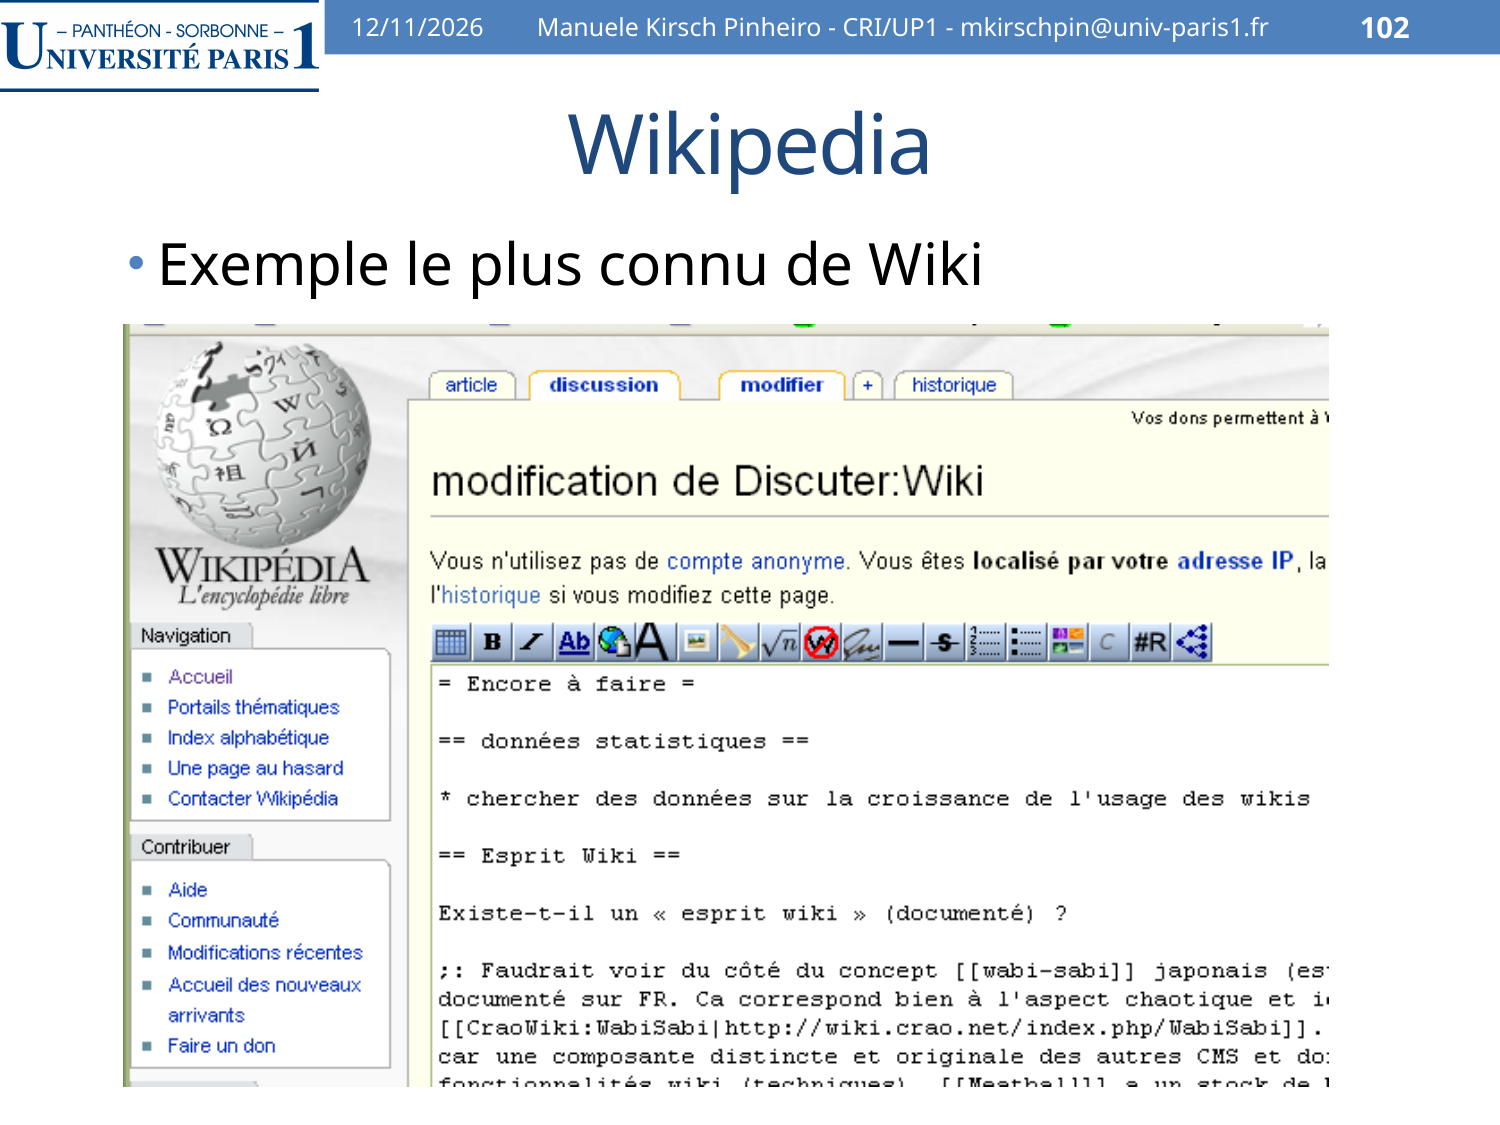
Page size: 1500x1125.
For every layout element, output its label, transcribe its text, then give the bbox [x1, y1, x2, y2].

slide_number 102 [1340, 3, 1425, 55]
footer Manuele Kirsch Pinheiro - CRI/UP1 - mkirschpin@univ-paris1.fr [478, 3, 1329, 55]
list Exemple le plus connu de Wiki [112, 220, 1375, 820]
picture [123, 324, 1329, 1087]
title Wikipedia [76, 66, 1425, 218]
picture [0, 0, 319, 92]
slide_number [336, 3, 478, 55]
